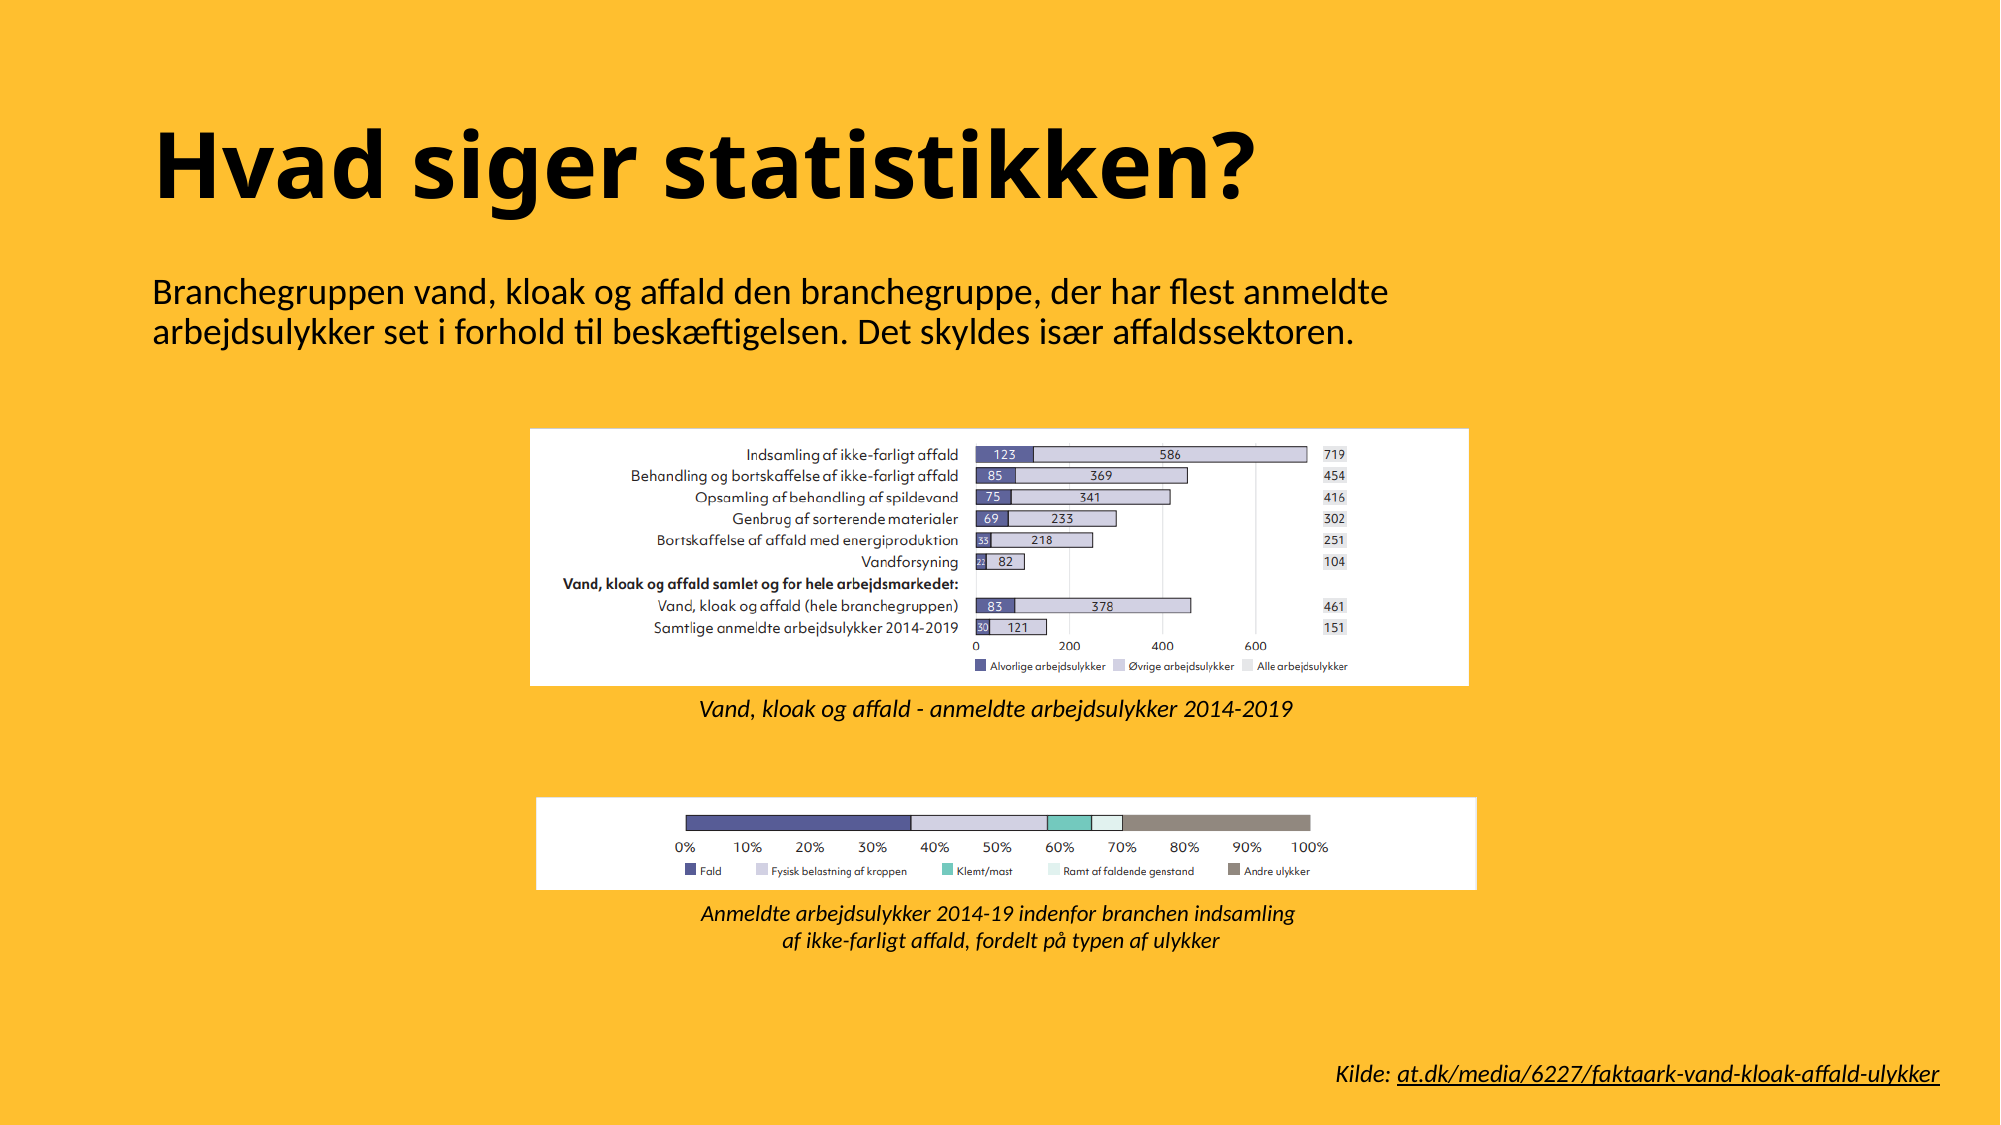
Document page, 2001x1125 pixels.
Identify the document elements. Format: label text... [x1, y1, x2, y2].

list Branchegruppen vand, kloak og affald den branchegruppe, der har flest anmeldte arbejdsulykker set i forhold til beskæftigelsen. Det skyldes især affaldssektoren. [137, 264, 1605, 1014]
text_box Kilde: at.dk/media/6227/faktaark-vand-kloak-affald-ulykker [316, 1050, 1955, 1095]
text_box Vand, kloak og affald - anmeldte arbejdsulykker 2014-2019 [175, 685, 1824, 730]
picture [529, 428, 1469, 686]
picture [536, 797, 1477, 890]
text_box Anmeldte arbejdsulykker 2014-19 indenfor branchen indsamling af ikke-farligt affald, fordelt på typen af ulykker [177, 890, 1826, 961]
title Hvad siger statistikken? [137, 59, 1863, 278]
